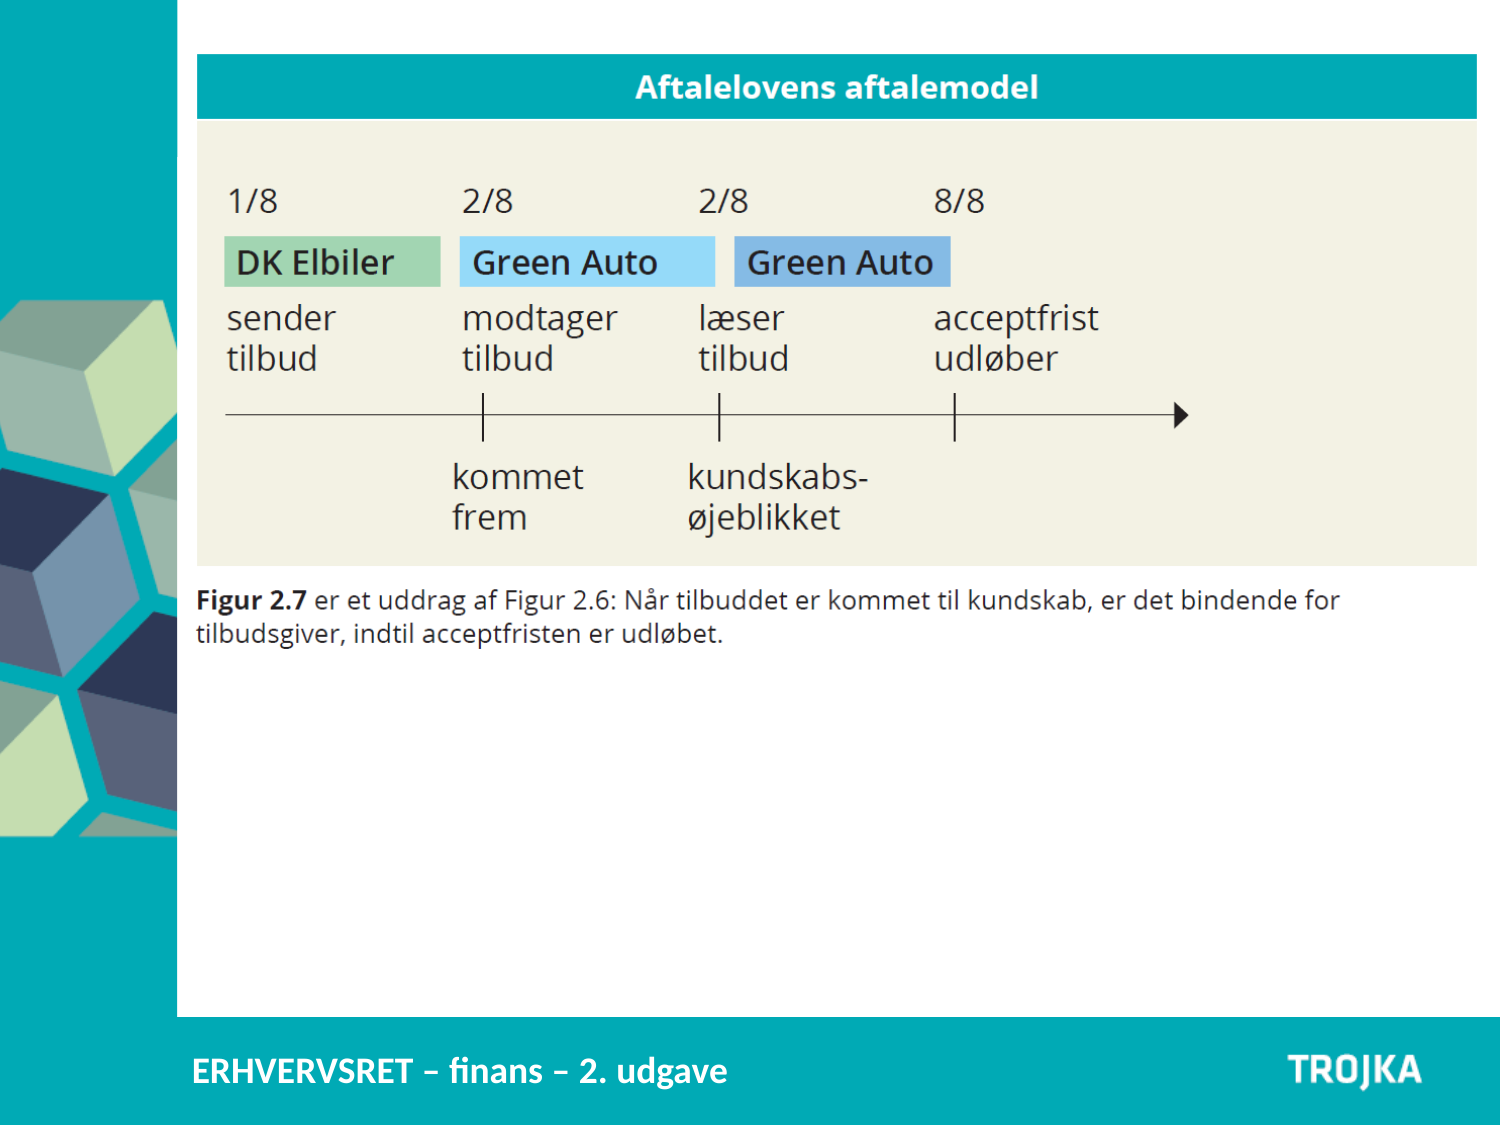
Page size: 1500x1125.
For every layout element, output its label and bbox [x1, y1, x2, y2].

picture [182, 42, 1490, 653]
